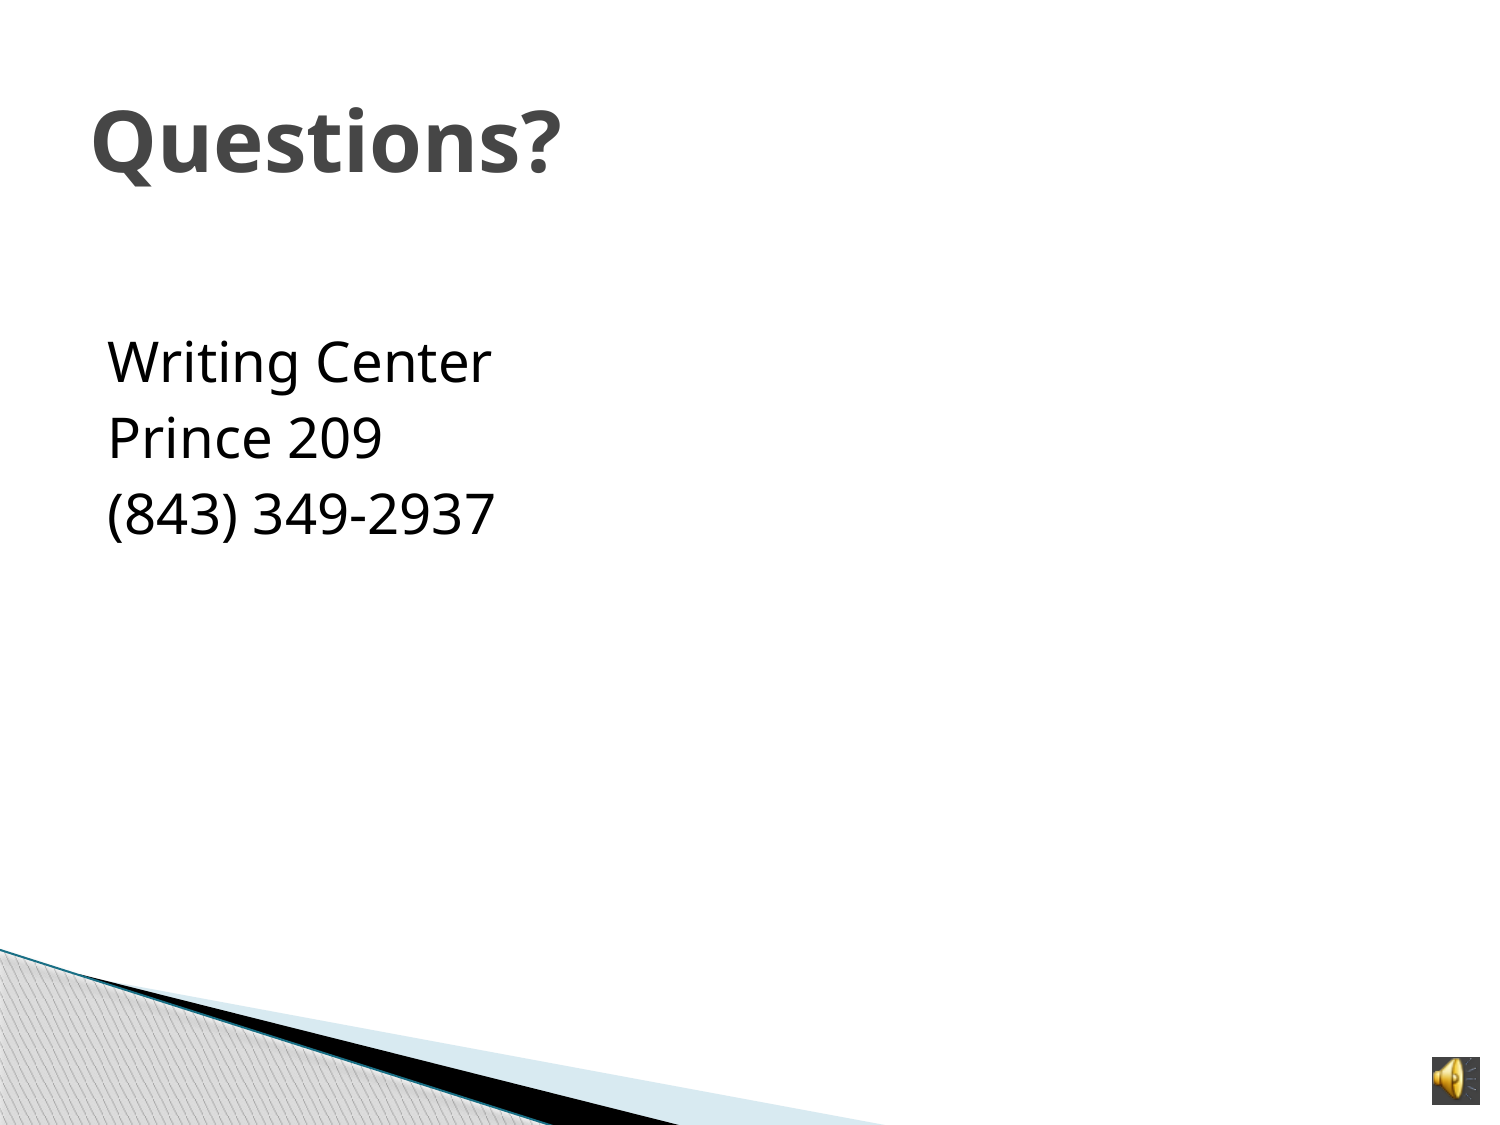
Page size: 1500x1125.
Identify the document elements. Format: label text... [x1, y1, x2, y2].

list Writing Center Prince 209 (843) 349-2937 [75, 243, 1425, 986]
title Questions? [75, 45, 1425, 233]
picture [1430, 1055, 1482, 1107]
